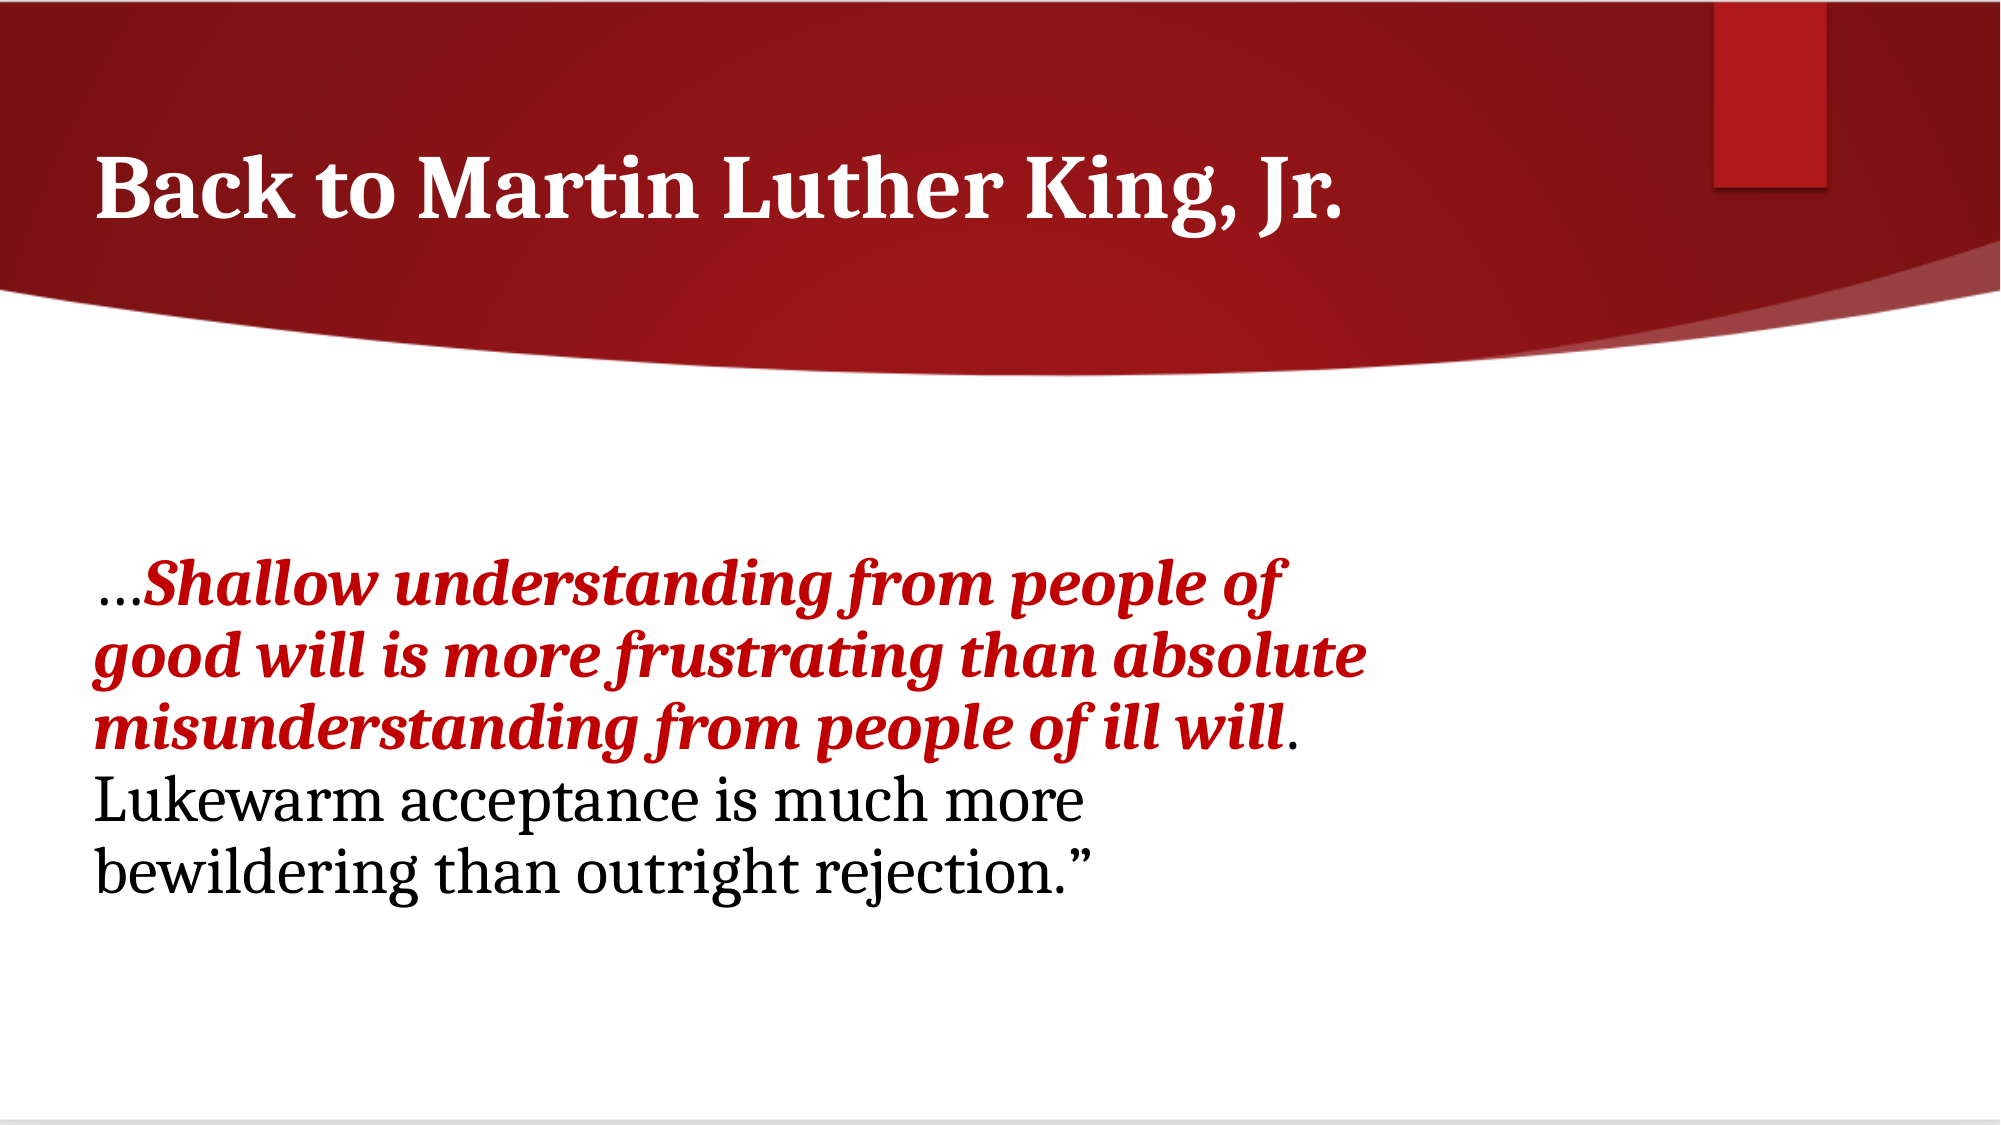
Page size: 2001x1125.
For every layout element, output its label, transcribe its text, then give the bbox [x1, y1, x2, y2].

list …Shallow understanding from people of good will is more frustrating than absolute misunderstanding from people of ill will. Lukewarm acceptance is much more bewildering than outright rejection.” [78, 439, 1410, 1079]
title Back to Martin Luther King, Jr. [79, 74, 1683, 304]
picture [0, 0, 2001, 1125]
